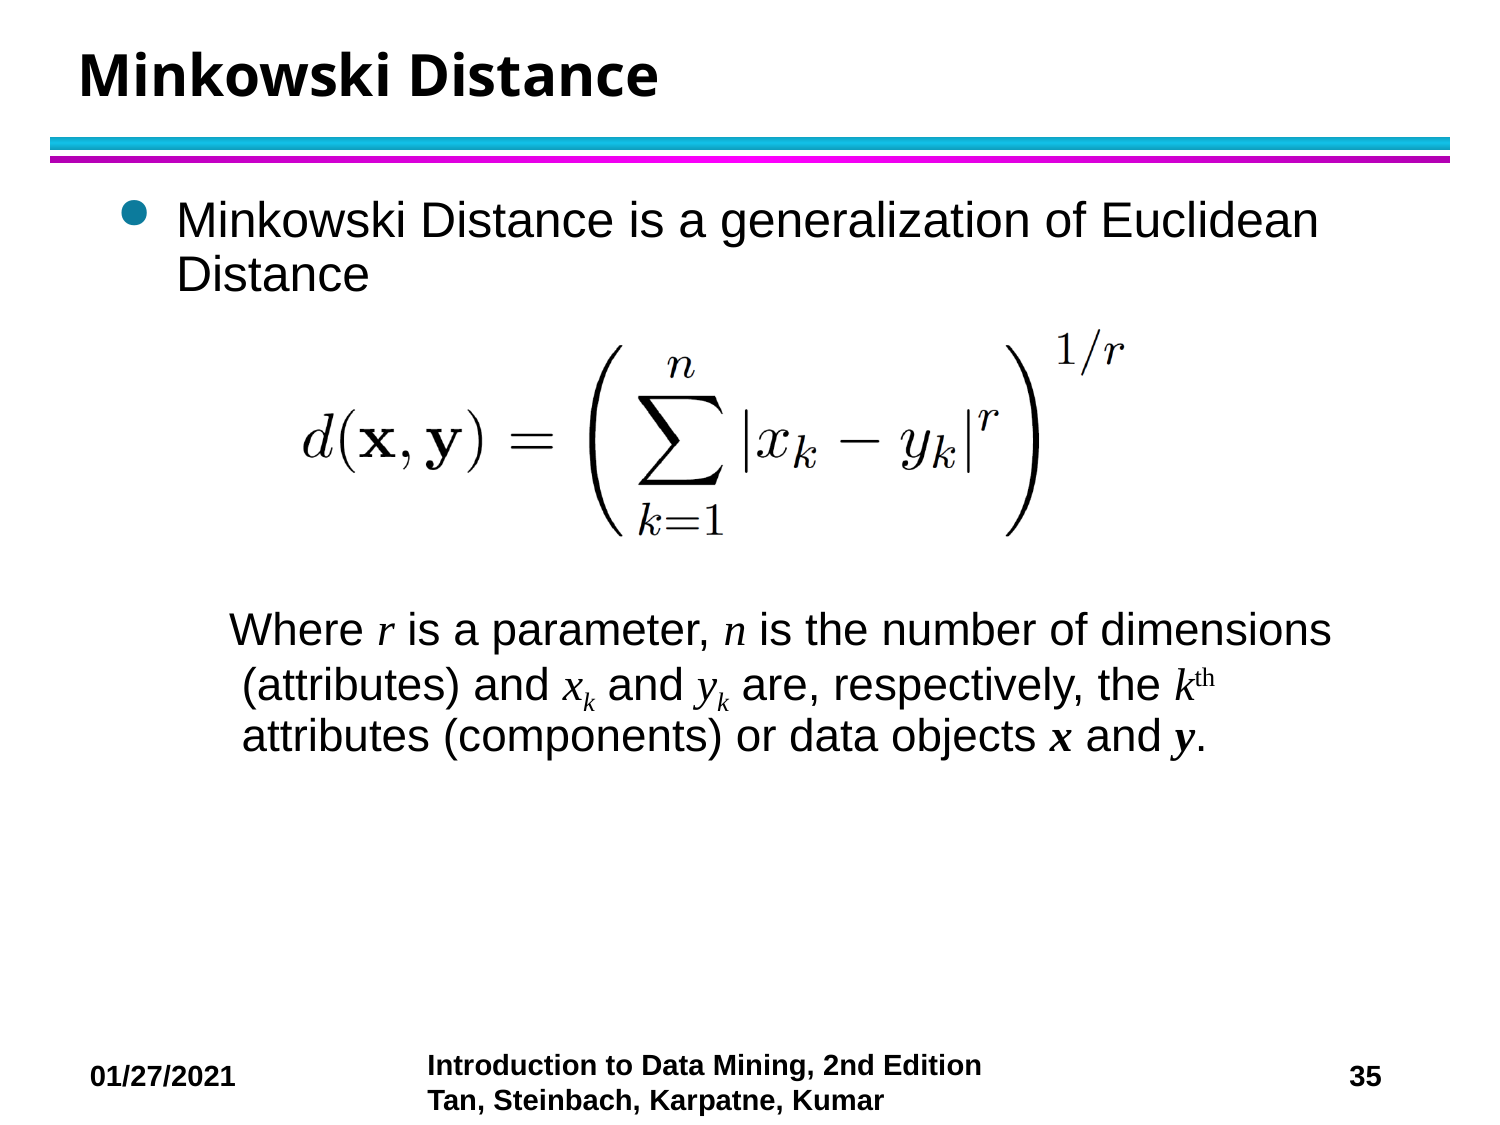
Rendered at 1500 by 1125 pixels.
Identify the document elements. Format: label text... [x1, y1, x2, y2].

list Minkowski Distance is a generalization of Euclidean Distance Where r is a parameter, n is the number of dimensions (attributes) and xk and yk are, respectively, the kth attributes (components) or data objects x and y. [104, 187, 1418, 311]
title Minkowski Distance [62, 24, 1421, 116]
picture [292, 324, 1132, 551]
